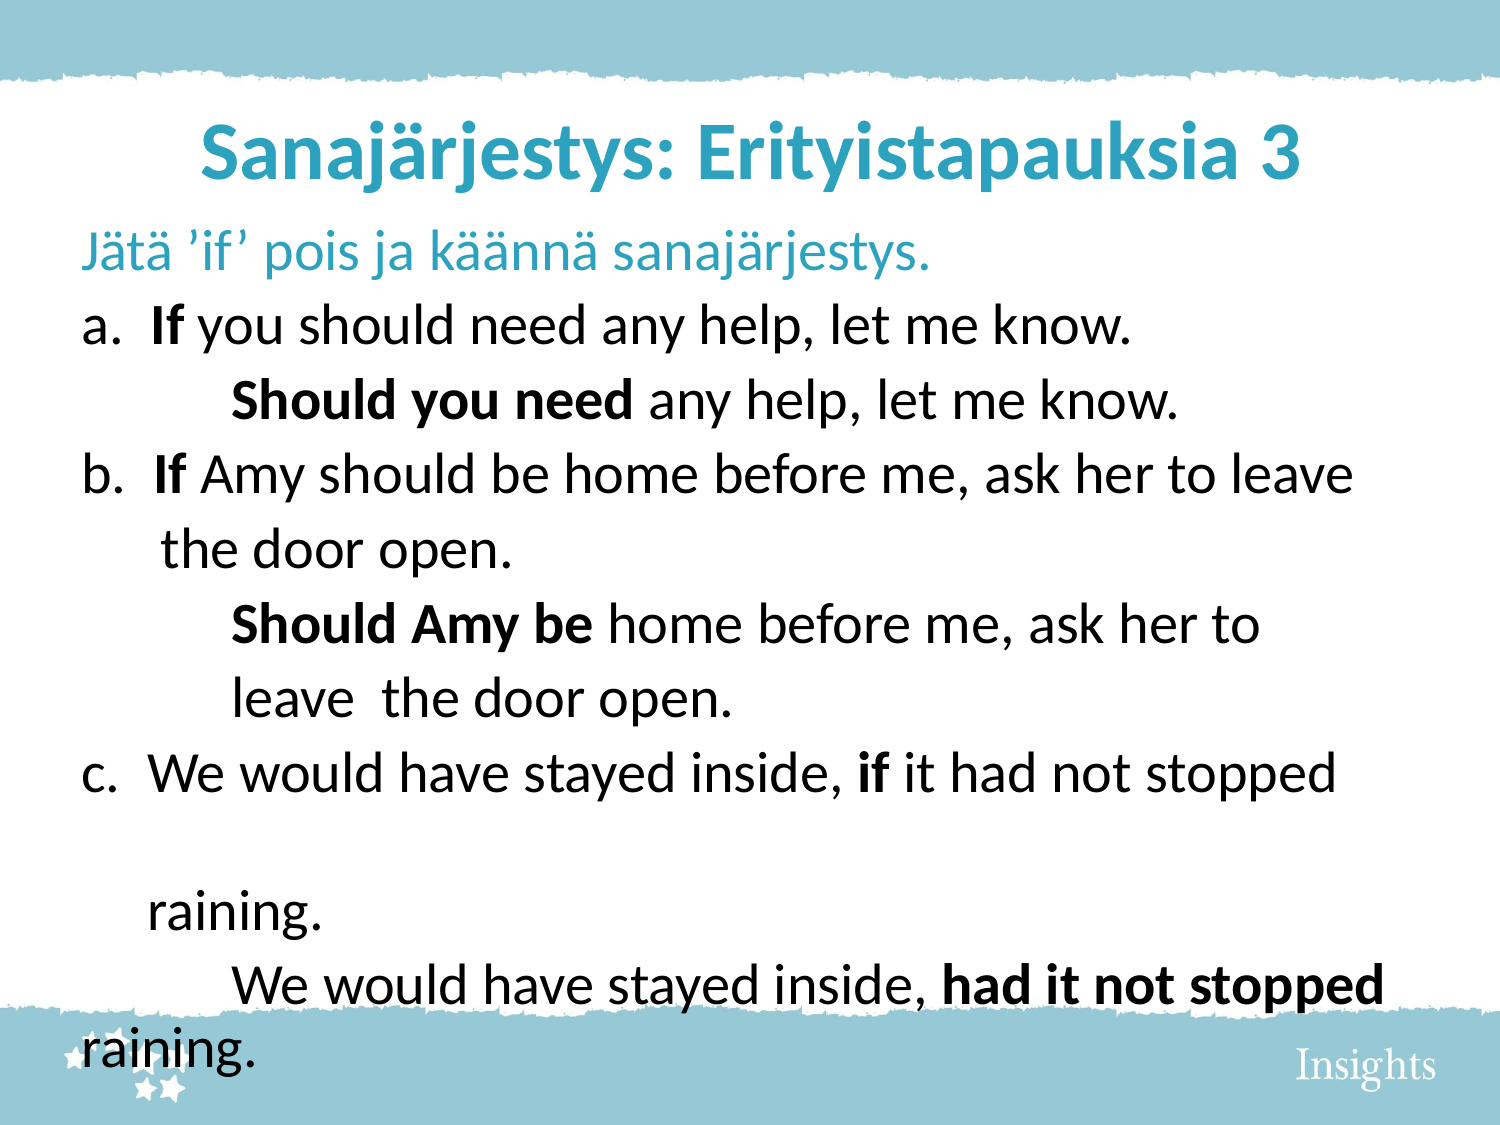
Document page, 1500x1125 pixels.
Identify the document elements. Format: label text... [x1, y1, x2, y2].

list Jätä ’if’ pois ja käännä sanajärjestys. a. If you should need any help, let me know. Should you need any help, let me know. b. If Amy should be home before me, ask her to leave the door open. Should Amy be home before me, ask her to leave the door open. c. We would have stayed inside, if it had not stopped raining. We would have stayed inside, had it not stopped raining. [66, 205, 1461, 985]
title Sanajärjestys: Erityistapauksia 3 [76, 113, 1427, 205]
picture [0, 0, 1500, 1125]
